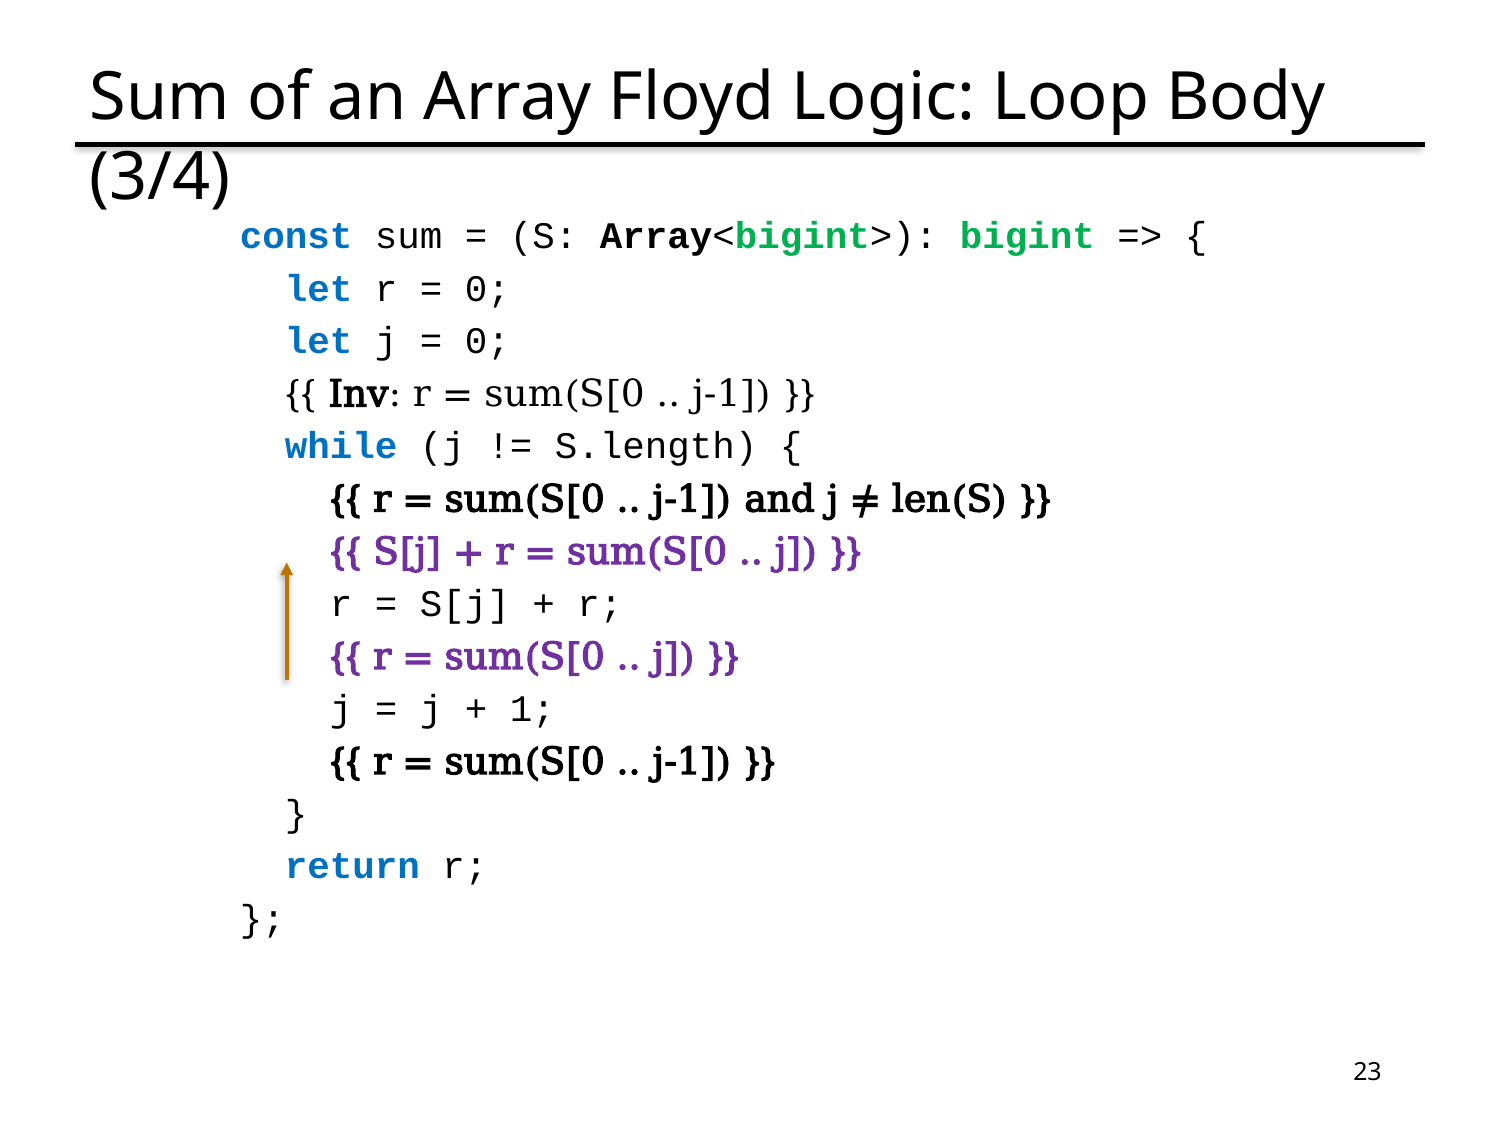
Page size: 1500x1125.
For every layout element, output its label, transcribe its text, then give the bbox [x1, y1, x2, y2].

slide_number 23 [1059, 1042, 1397, 1103]
title Sum of an Array Floyd Logic: Loop Body (3/4) [75, 45, 1425, 145]
list const sum = (S: Array<bigint>): bigint => { let r = 0; let j = 0; {{ Inv: r = sum(S[0 .. j-1]) }} while (j != S.length) { {{ r = sum(S[0 .. j-1]) and j ≠ len(S) }} {{ S[j] + r = sum(S[0 .. j]) }} r = S[j] + r; {{ r = sum(S[0 .. j]) }} j = j + 1; {{ r = sum(S[0 .. j-1]) }} } return r; }; [75, 204, 1425, 1080]
